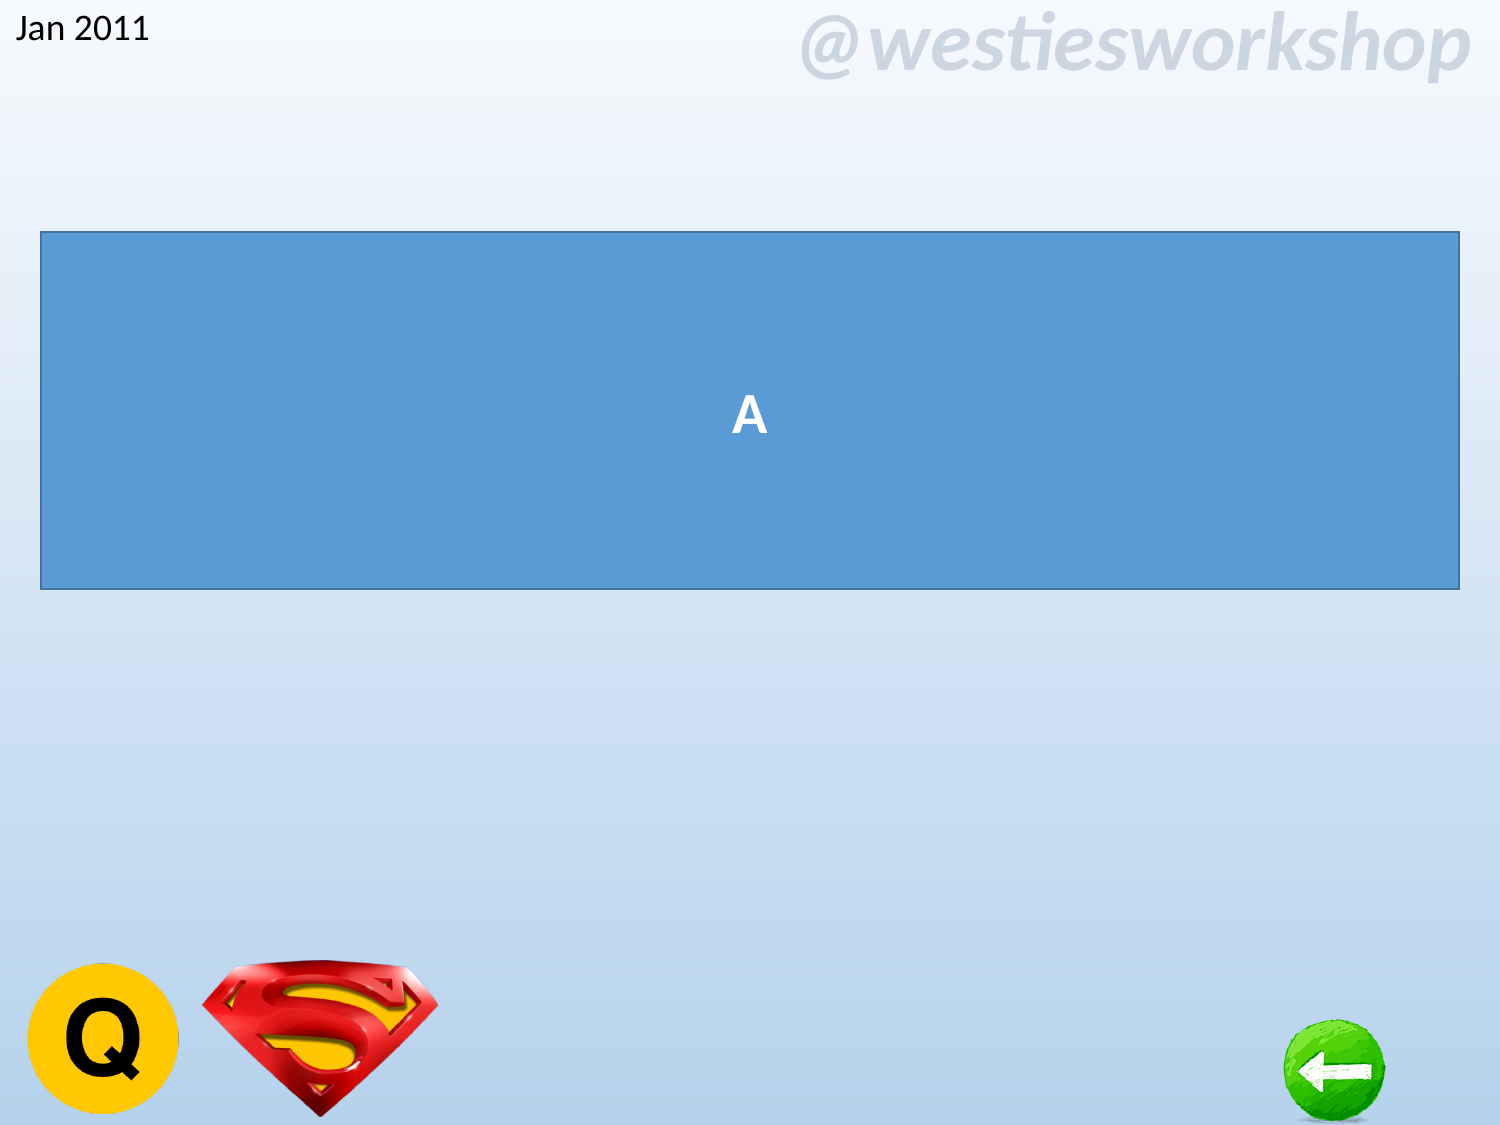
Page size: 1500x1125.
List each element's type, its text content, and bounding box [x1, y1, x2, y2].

picture [41, 231, 1459, 590]
picture [5, 940, 438, 1125]
picture [1281, 1019, 1387, 1125]
text_box Jan 2011 [1, 0, 165, 56]
